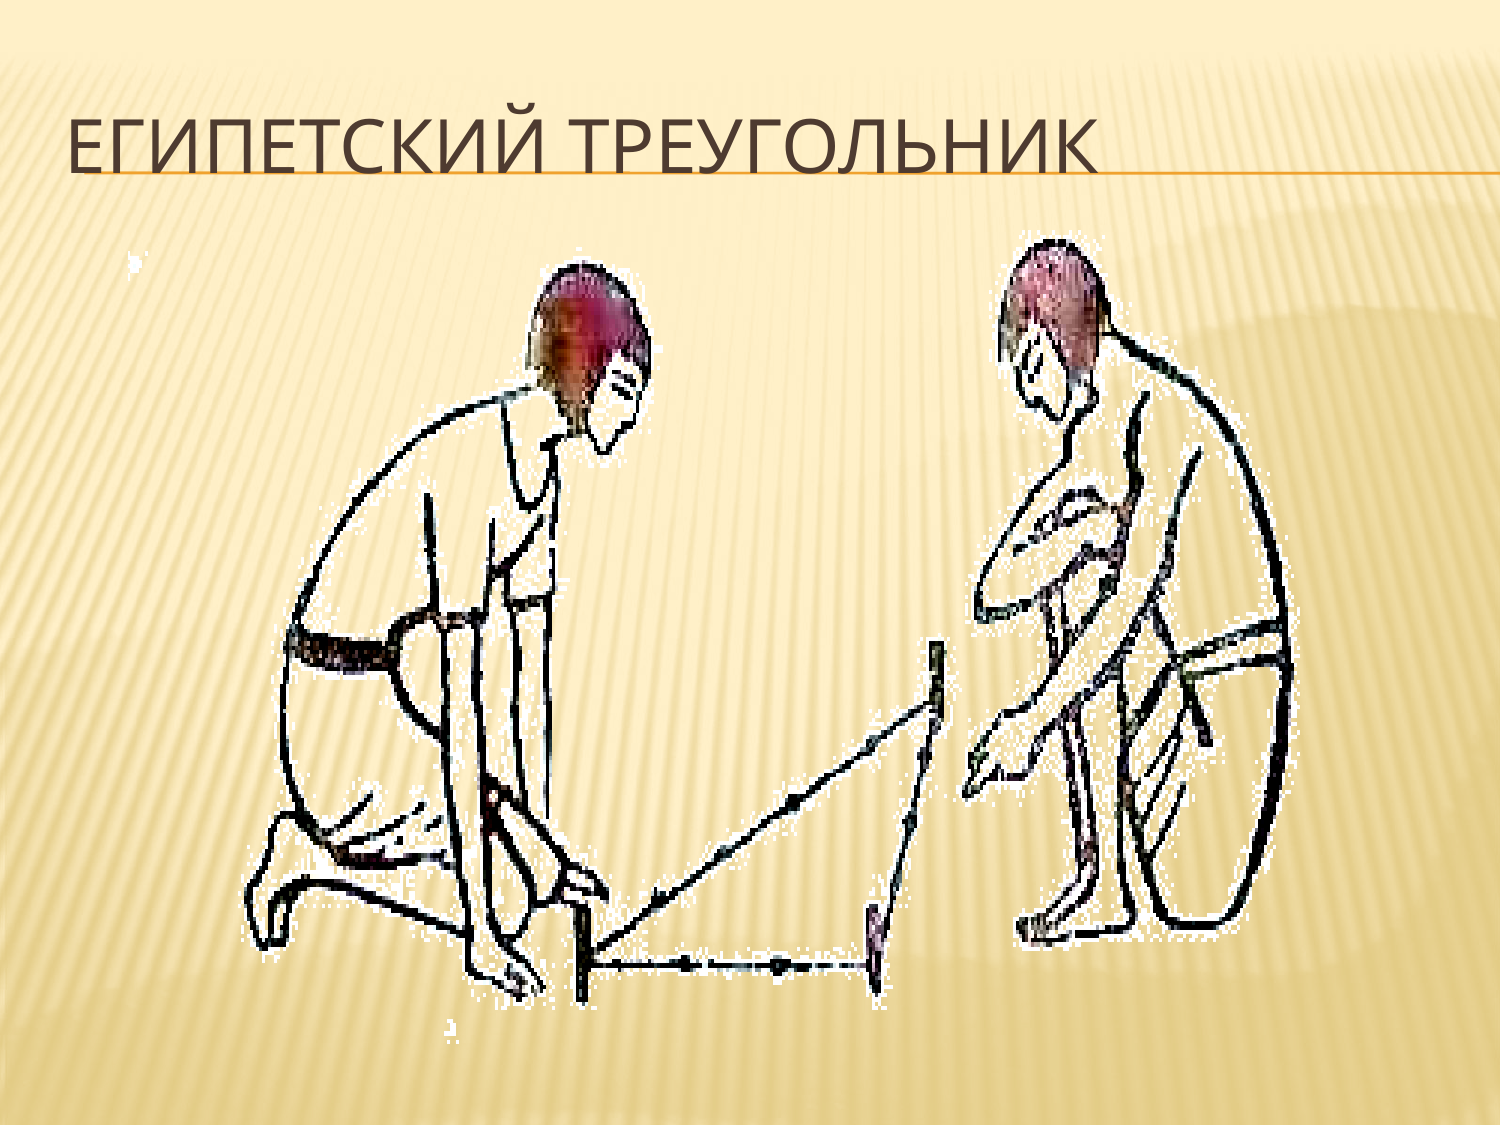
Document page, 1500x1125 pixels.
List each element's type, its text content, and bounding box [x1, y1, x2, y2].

title Египетский треугольник [50, 75, 1475, 213]
picture [128, 163, 1372, 1125]
